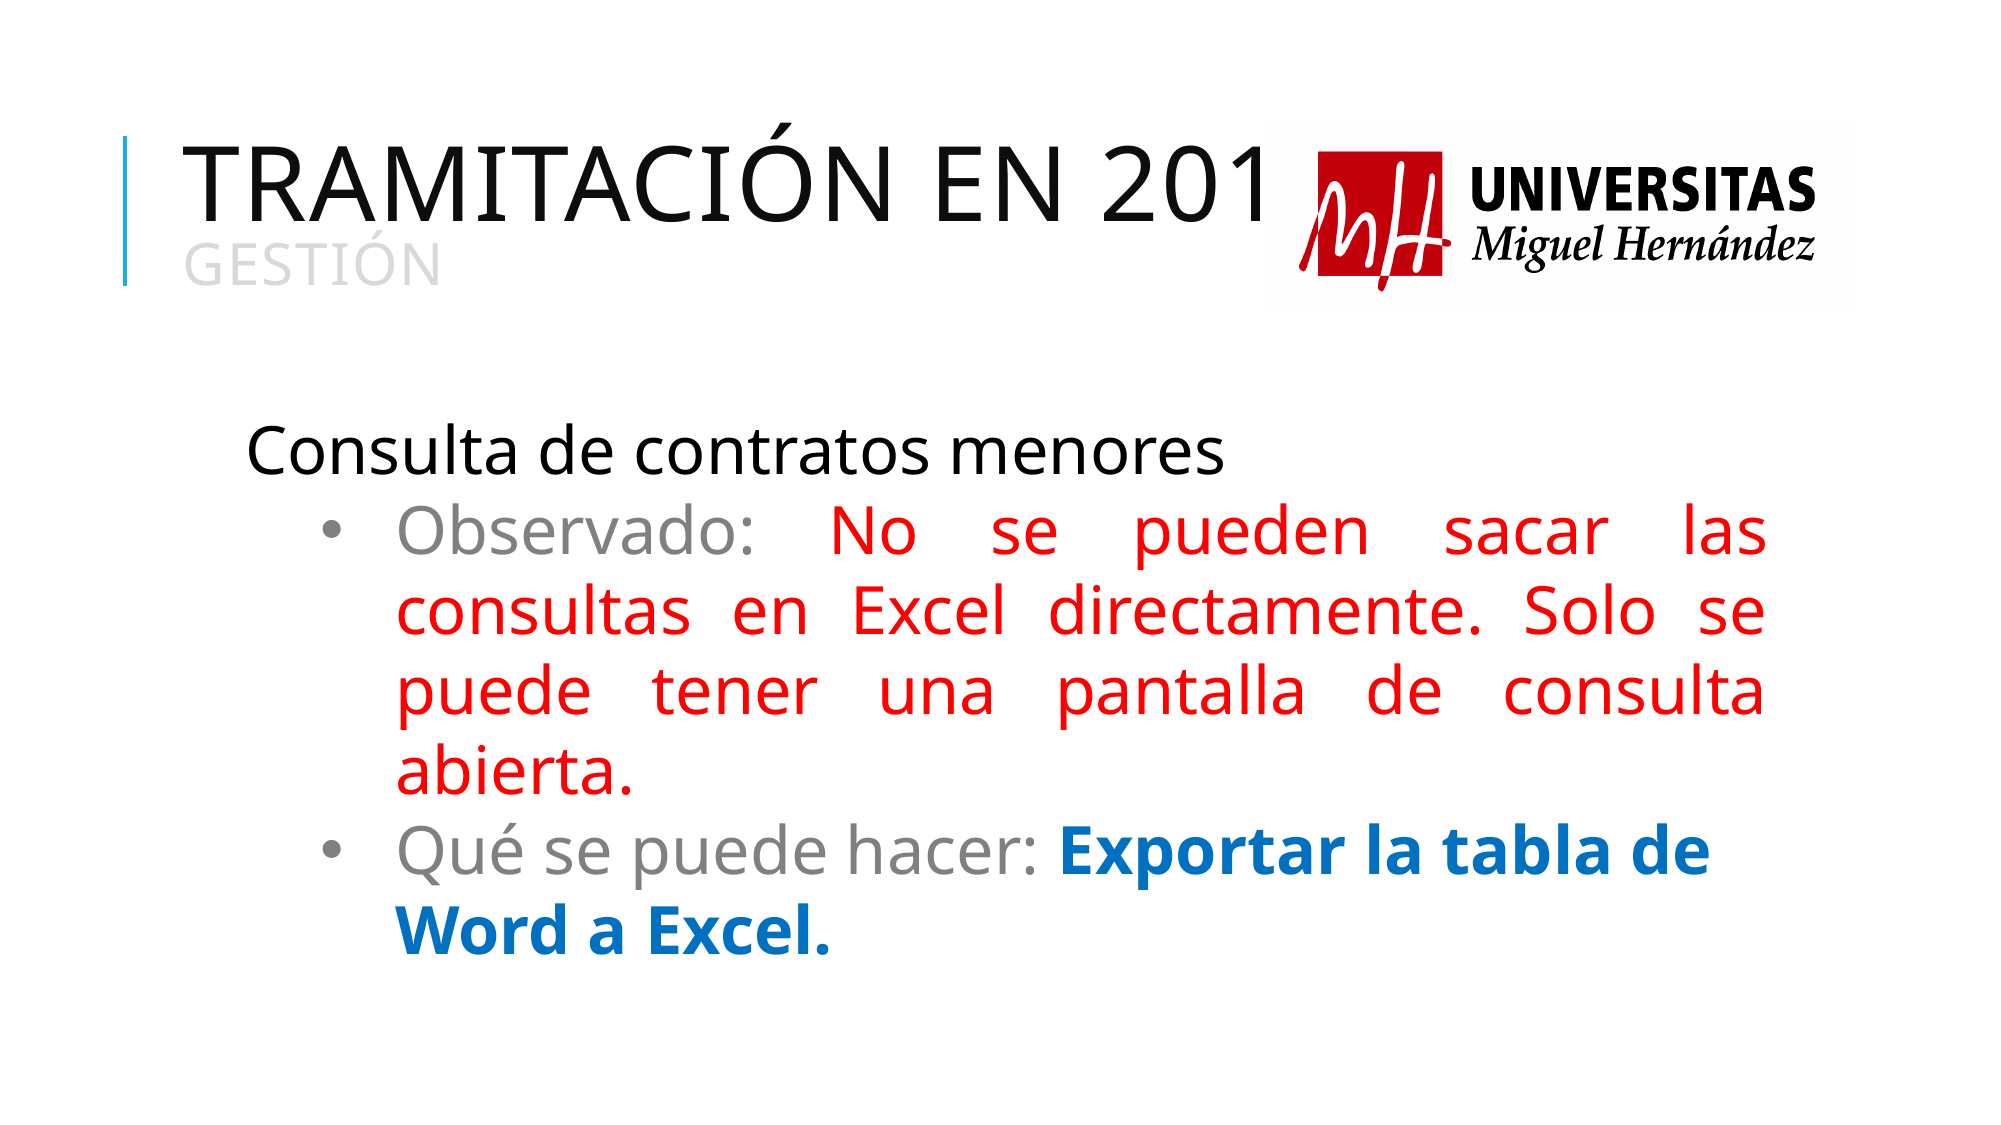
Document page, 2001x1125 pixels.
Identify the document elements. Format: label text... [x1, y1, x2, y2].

text_box Consulta de contratos menores Observado: No se pueden sacar las consultas en Excel directamente. Solo se puede tener una pantalla de consulta abierta. Qué se puede hacer: Exportar la tabla de Word a Excel. [230, 400, 1784, 976]
picture [1259, 117, 1858, 315]
title Tramitación en 2018 GESTIÓN [168, 96, 1763, 342]
